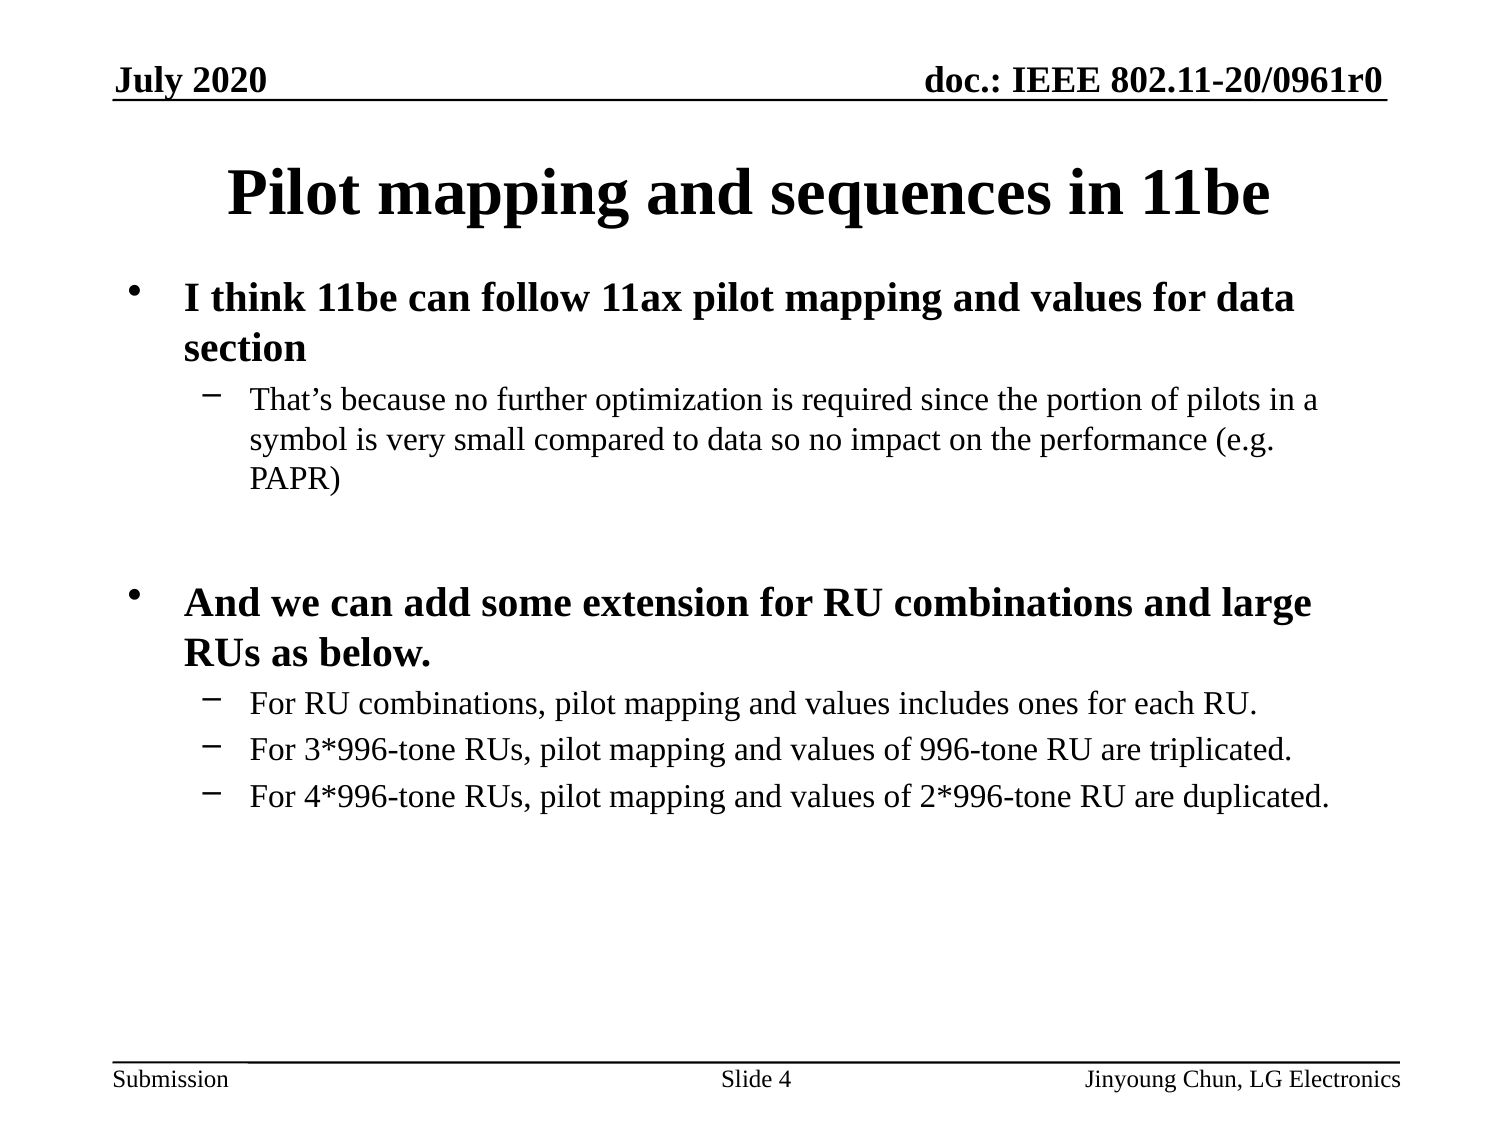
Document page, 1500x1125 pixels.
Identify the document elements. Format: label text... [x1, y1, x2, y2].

footer Jinyoung Chun, LG Electronics [1081, 1061, 1402, 1093]
slide_number Slide 4 [712, 1061, 800, 1093]
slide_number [114, 54, 270, 101]
list I think 11be can follow 11ax pilot mapping and values for data section That’s because no further optimization is required since the portion of pilots in a symbol is very small compared to data so no impact on the performance (e.g. PAPR) And we can add some extension for RU combinations and large RUs as below. For RU combinations, pilot mapping and values includes ones for each RU. For 3*996-tone RUs, pilot mapping and values of 996-tone RU are triplicated. For 4*996-tone RUs, pilot mapping and values of 2*996-tone RU are duplicated. [112, 262, 1388, 1000]
title Pilot mapping and sequences in 11be [112, 112, 1388, 262]
